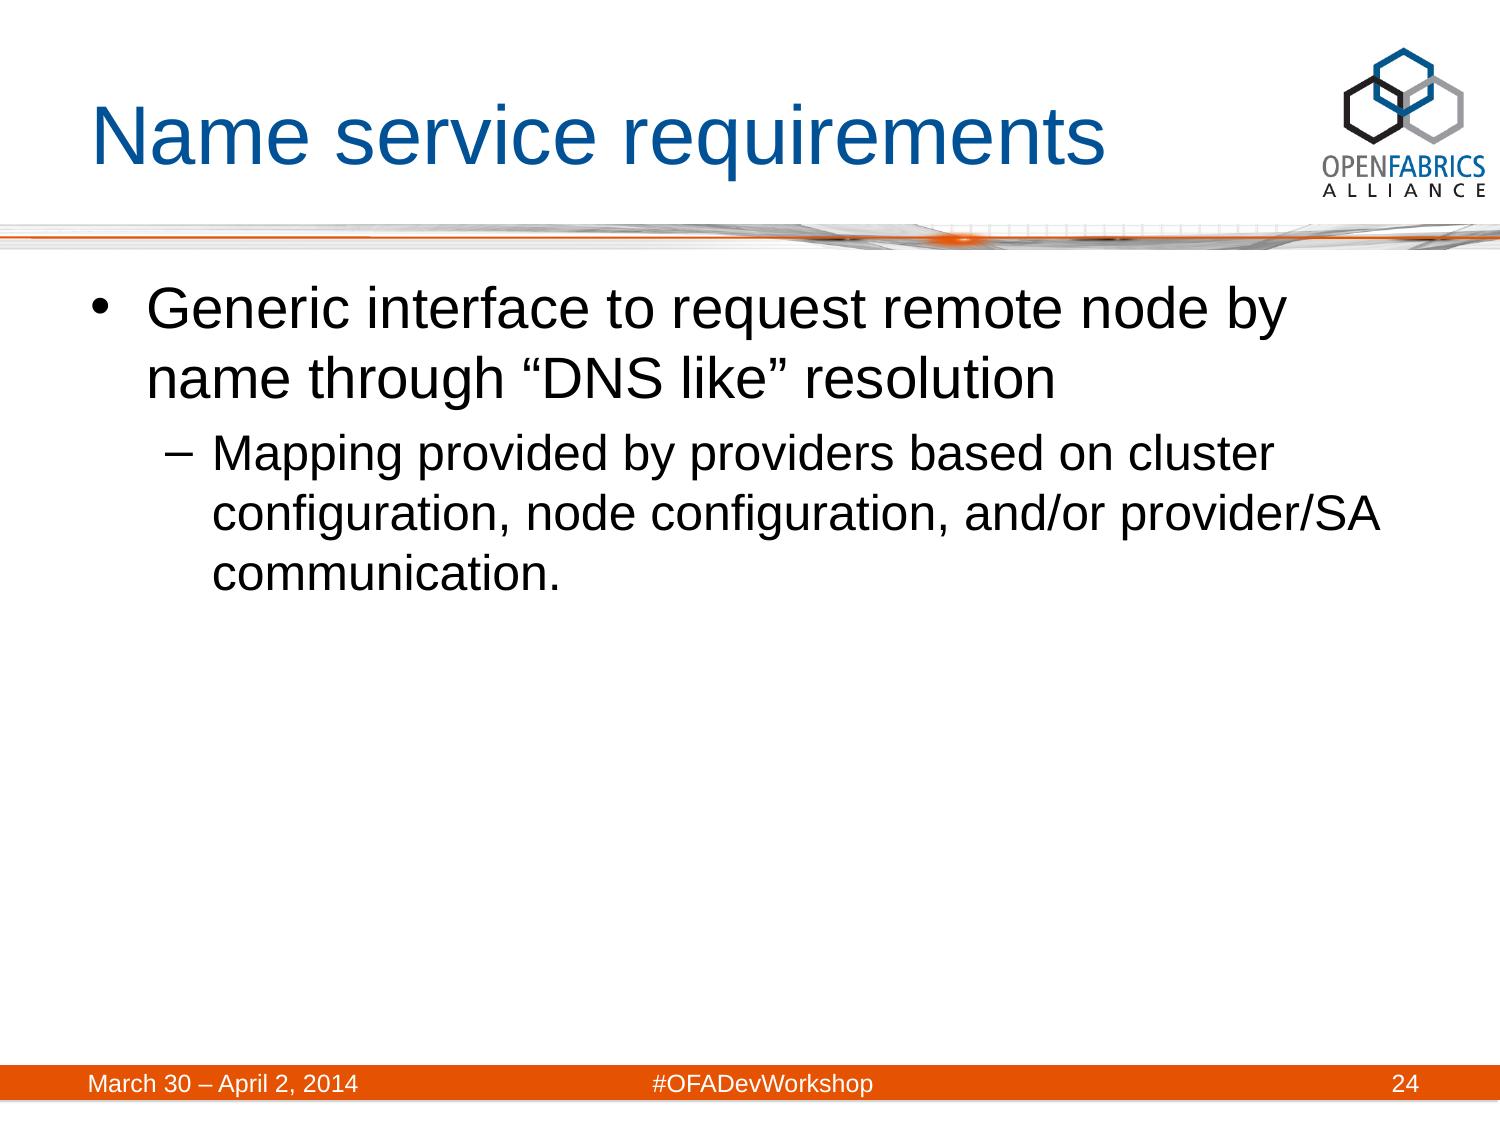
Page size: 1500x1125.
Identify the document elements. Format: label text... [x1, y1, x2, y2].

list Generic interface to request remote node by name through “DNS like” resolution Mapping provided by providers based on cluster configuration, node configuration, and/or provider/SA communication. [75, 262, 1425, 1025]
footer March 30 – April 2, 2014 #OFADevWorkshop [72, 1065, 1256, 1100]
picture [0, 224, 1500, 236]
picture [0, 239, 1500, 250]
title Name service requirements [75, 37, 1300, 225]
slide_number 24 [1256, 1065, 1435, 1100]
picture [1312, 37, 1494, 219]
